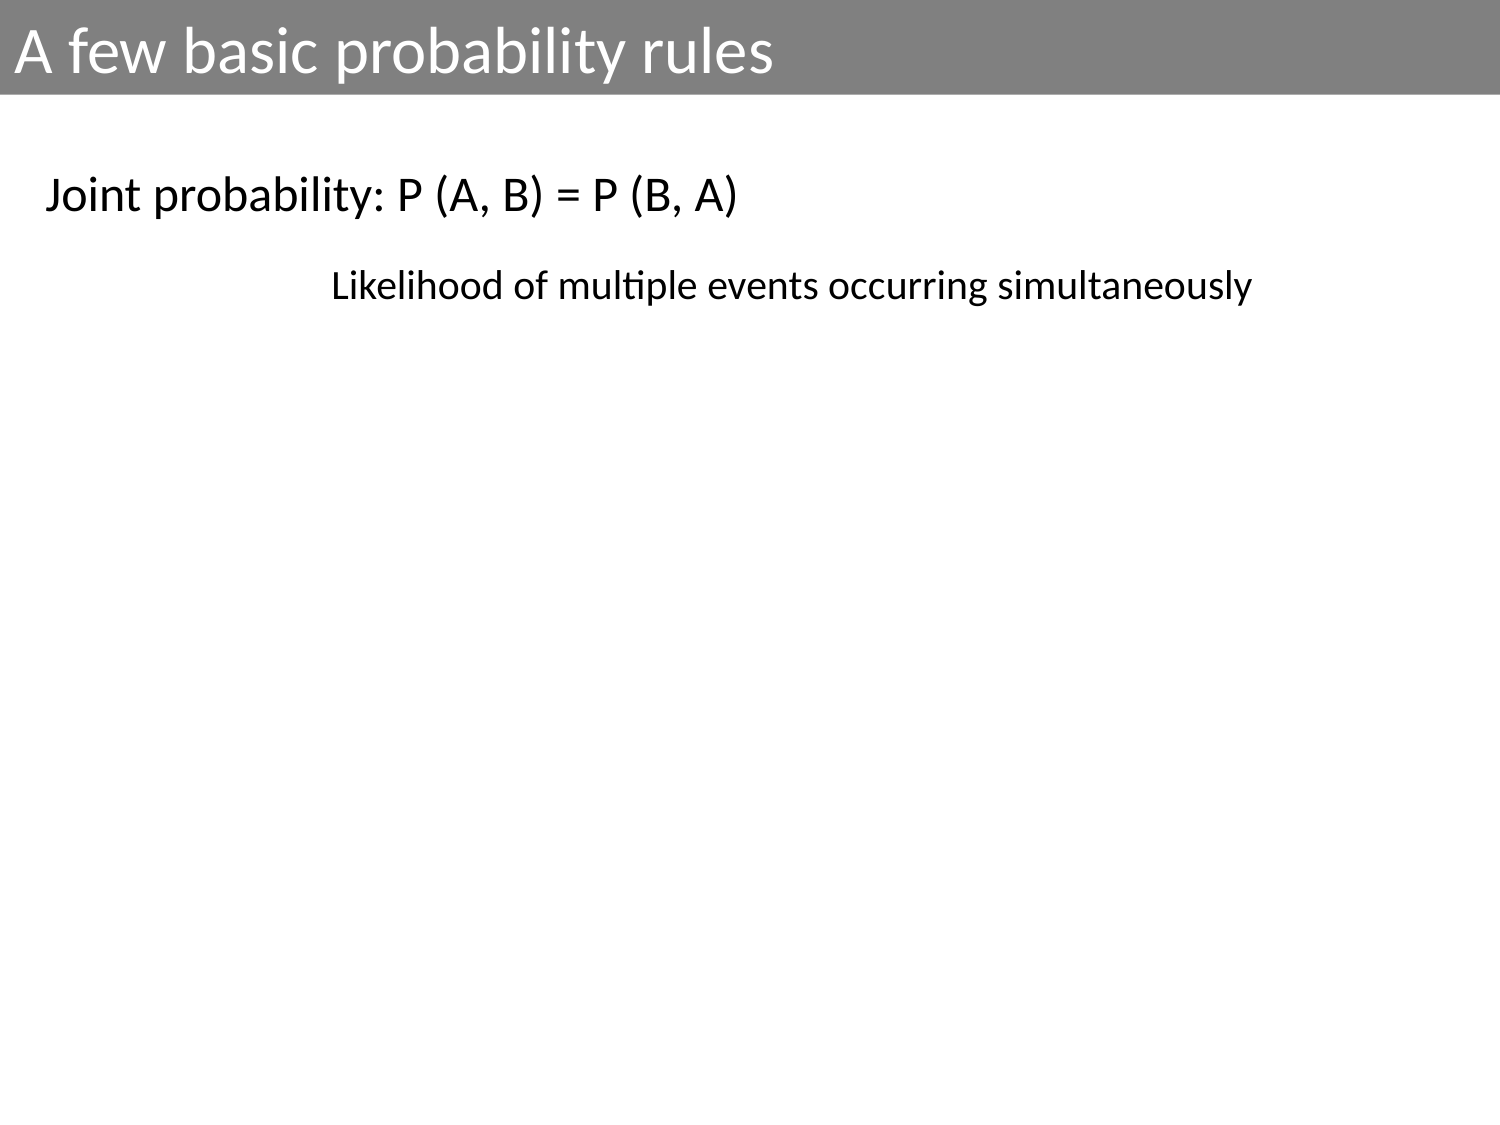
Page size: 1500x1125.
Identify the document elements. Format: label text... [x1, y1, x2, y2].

text_box Likelihood of multiple events occurring simultaneously [316, 250, 1269, 315]
text_box A few basic probability rules [0, 0, 1500, 95]
text_box Joint probability: P (A, B) = P (B, A) [30, 154, 755, 229]
